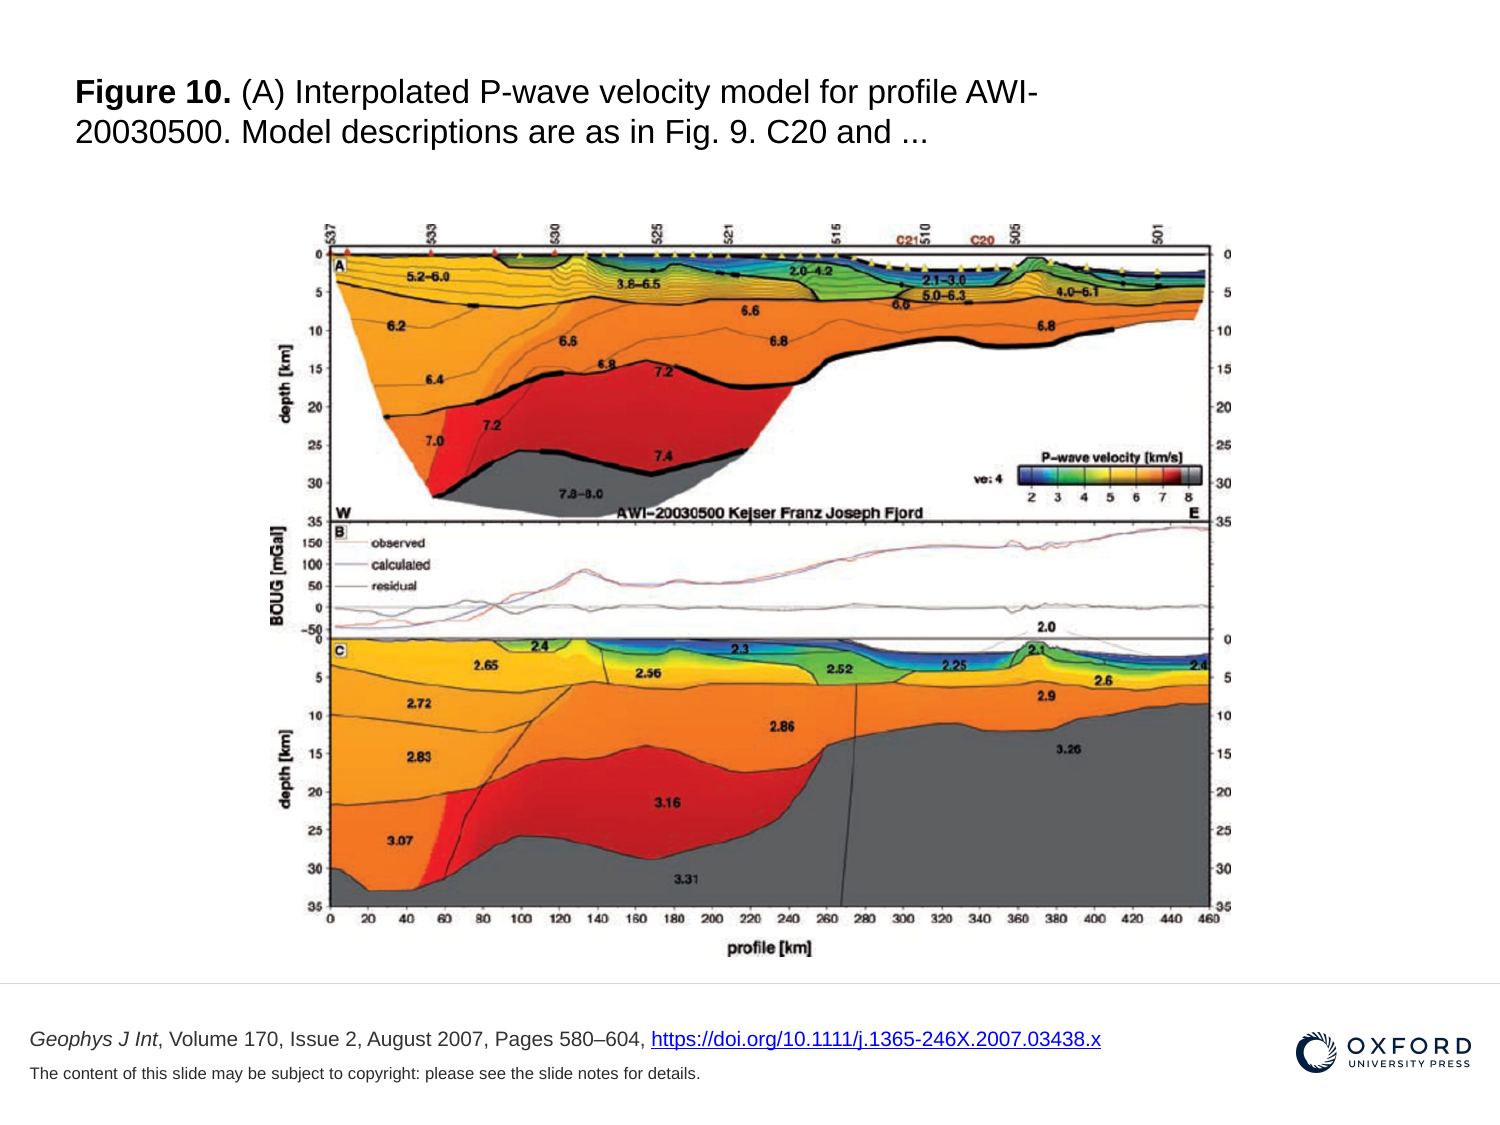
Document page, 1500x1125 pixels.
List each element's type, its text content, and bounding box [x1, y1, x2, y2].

picture [270, 224, 1231, 957]
title Figure 10. (A) Interpolated P-wave velocity model for profile AWI-20030500. Model descriptions are as in Fig. 9. C20 and ... [75, 69, 1078, 171]
picture [1296, 1032, 1471, 1073]
footer Geophys J Int, Volume 170, Issue 2, August 2007, Pages 580–604, https://doi.org/10.1111/j.1365-246X.2007.03438.x The content of this slide may be subject to copyright: please see the slide notes for details. [0, 983, 1260, 1125]
